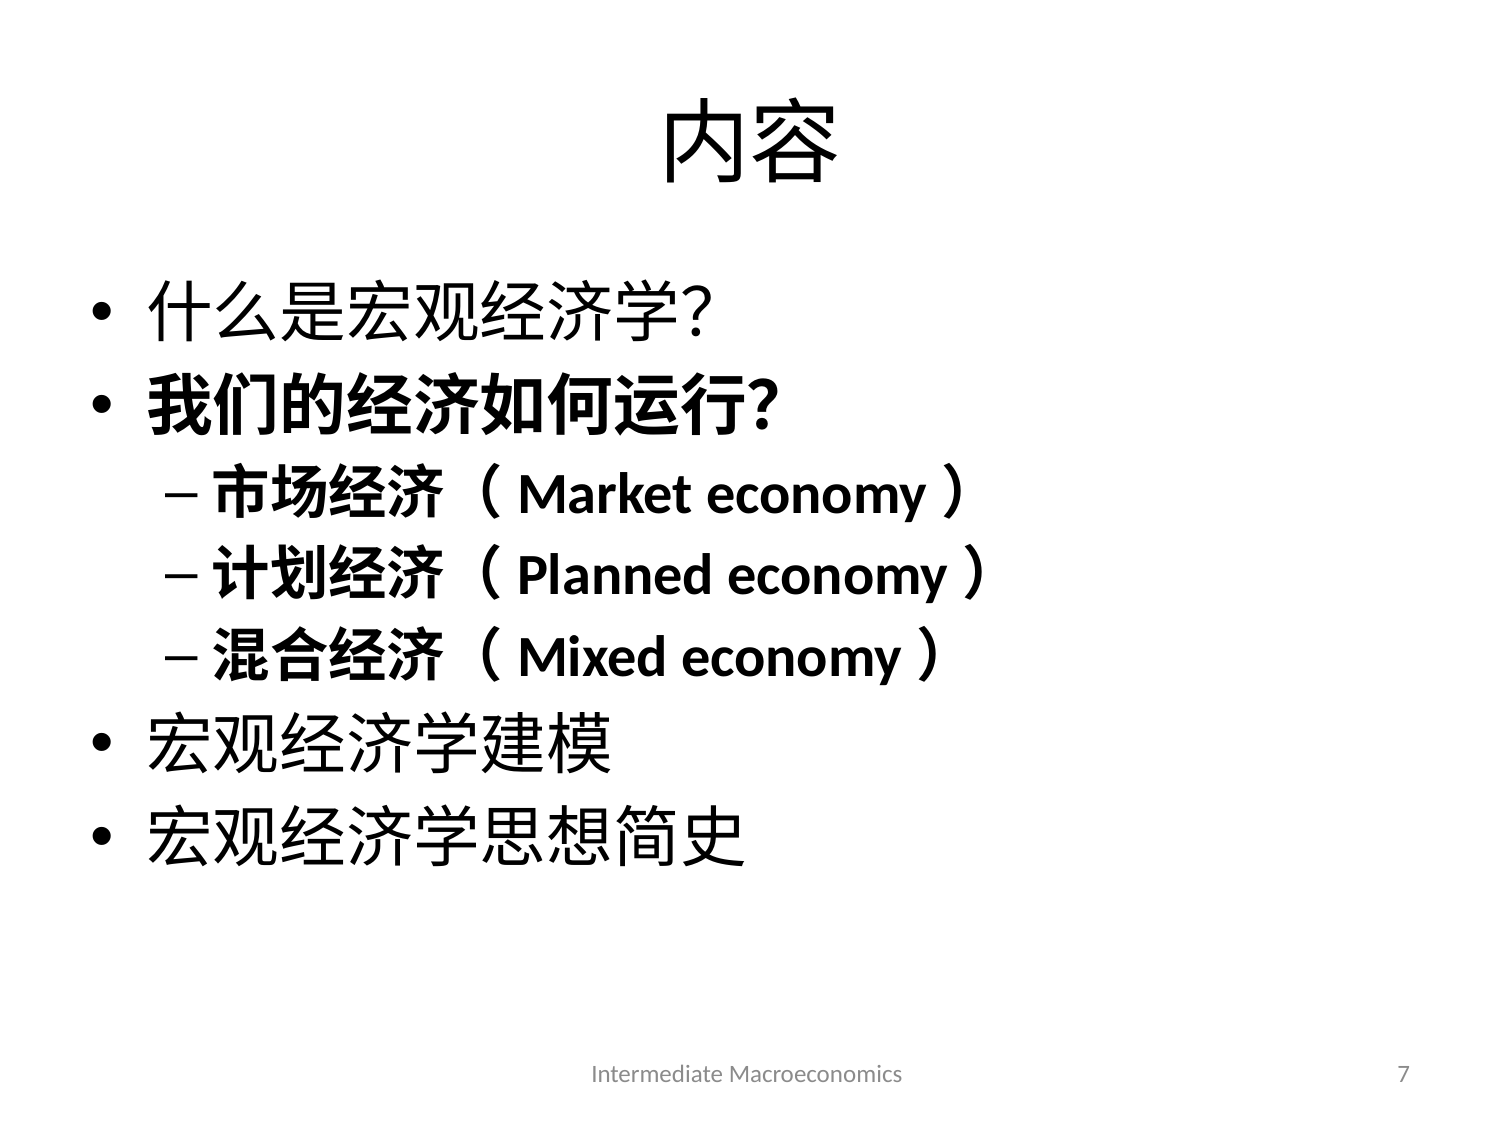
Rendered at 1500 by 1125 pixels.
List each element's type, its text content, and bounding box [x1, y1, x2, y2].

slide_number 7 [1074, 1042, 1425, 1103]
footer Intermediate Macroeconomics [512, 1042, 988, 1103]
title 内容 [75, 45, 1425, 233]
list 什么是宏观经济学？ 我们的经济如何运行？ 市场经济（Market economy） 计划经济（Planned economy） 混合经济（Mixed economy） 宏观经济学建模 宏观经济学思想简史 [75, 262, 1425, 1005]
